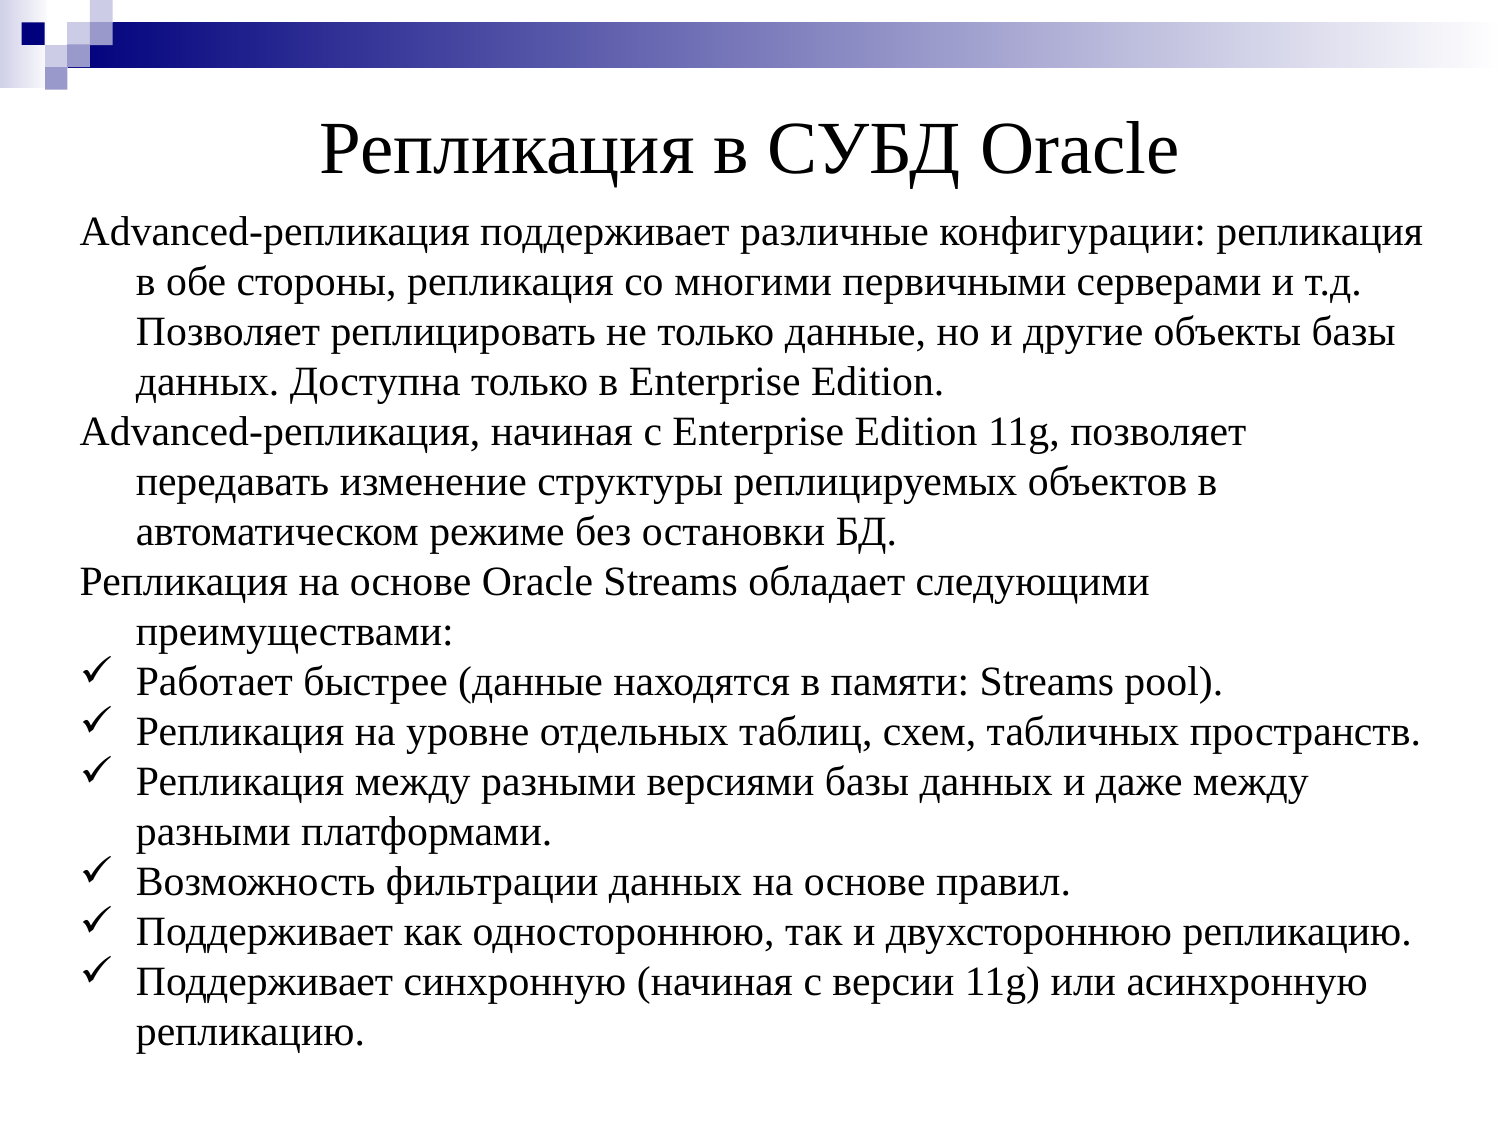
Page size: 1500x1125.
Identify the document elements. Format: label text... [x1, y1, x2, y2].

text_box Advanced-репликация поддерживает различные конфигурации: репликация в обе стороны, репликация со многими первичными серверами и т.д. Позволяет реплицировать не только данные, но и другие объекты базы данных. Доступна только в Enterprise Edition. Advanced-репликация, начиная с Enterprise Edition 11g, позволяет передавать изменение структуры реплицируемых объектов в автоматическом режиме без остановки БД. Репликация на основе Oracle Streams обладает следующими преимуществами: Работает быстрее (данные находятся в памяти: Streams pool). Репликация на уровне отдельных таблиц, схем, табличных пространств. Репликация между разными версиями базы данных и даже между разными платформами. Возможность фильтрации данных на основе правил. Поддерживает как одностороннюю, так и двухстороннюю репликацию. Поддерживает синхронную (начиная с версии 11g) или асинхронную репликацию. [64, 196, 1447, 1062]
title Репликация в СУБД Oracle [112, 78, 1388, 196]
